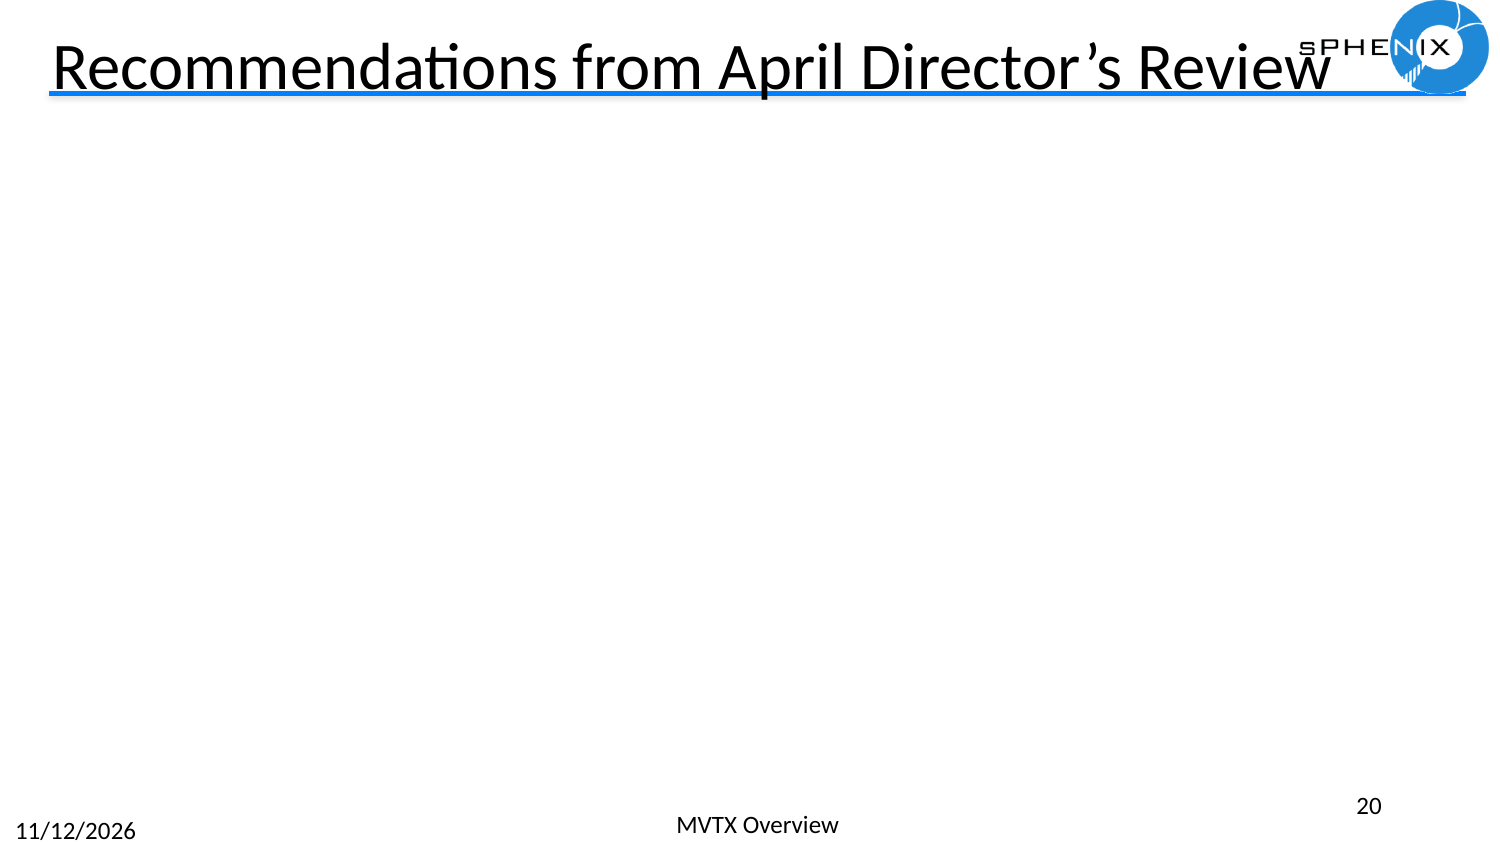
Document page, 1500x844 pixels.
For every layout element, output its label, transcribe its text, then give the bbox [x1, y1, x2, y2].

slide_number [0, 815, 350, 844]
slide_number 20 [1059, 782, 1397, 827]
footer MVTX Overview [520, 806, 996, 841]
title Recommendations from April Director’s Review [37, 2, 1388, 124]
picture [1299, 0, 1489, 94]
